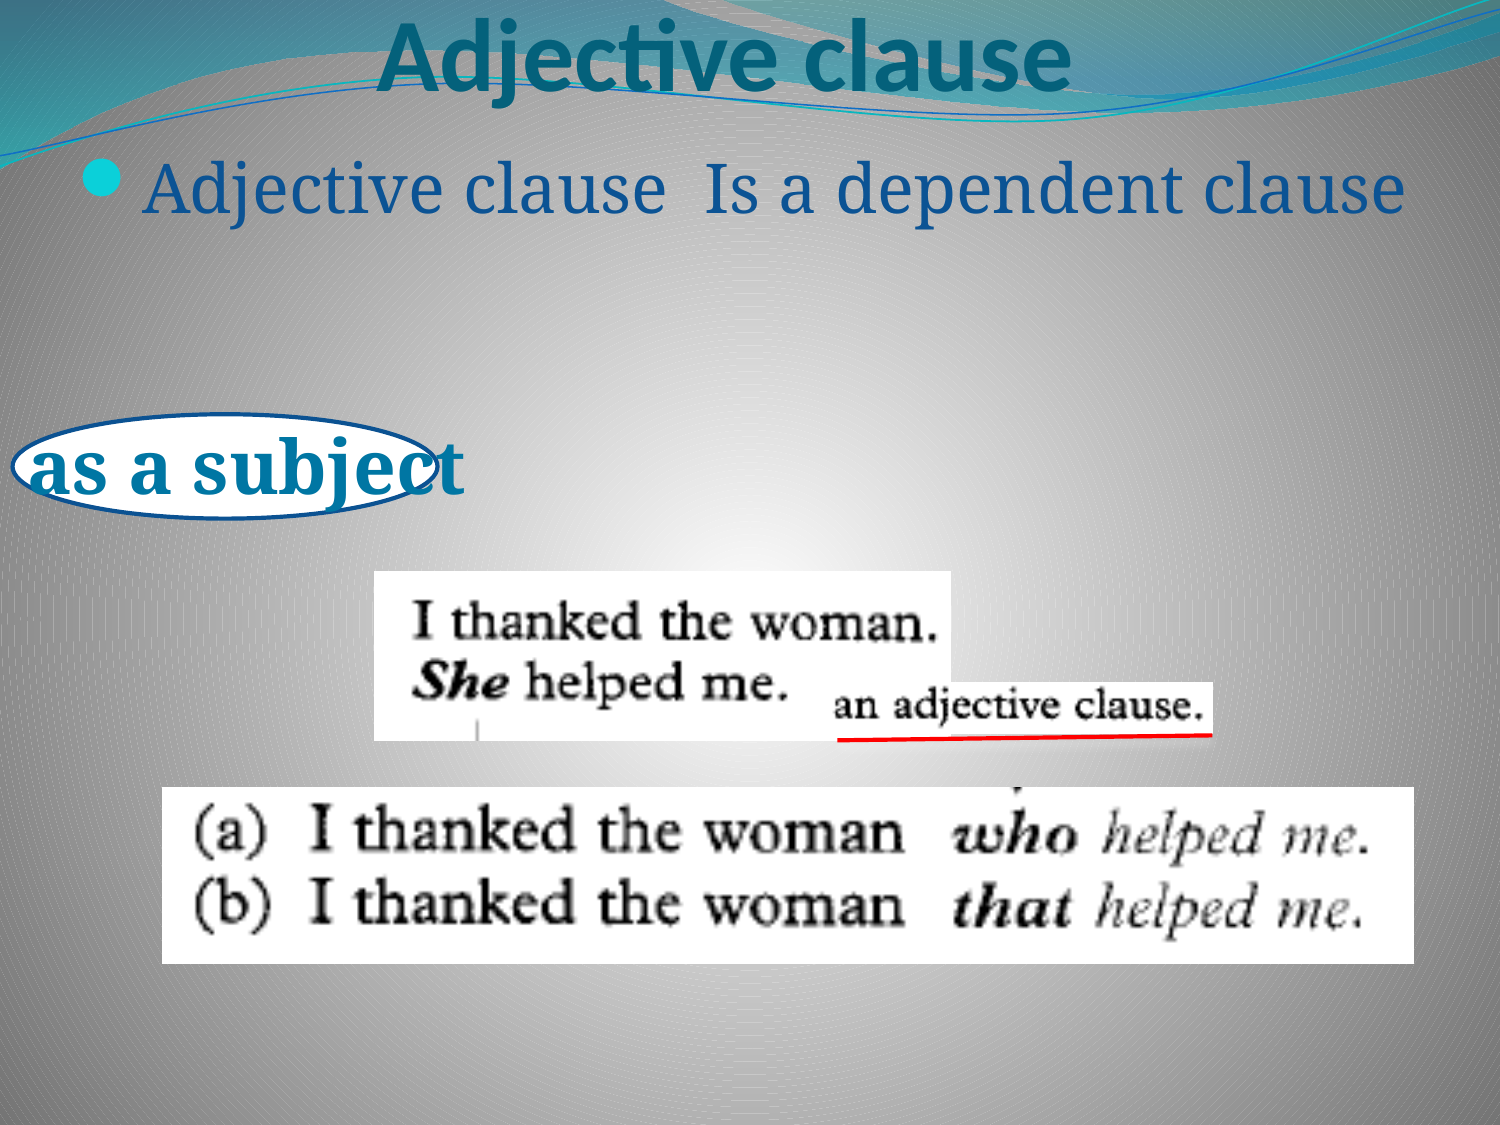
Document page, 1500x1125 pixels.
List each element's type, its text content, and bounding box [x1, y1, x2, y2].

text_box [837, 735, 1213, 741]
text_box as a subject [12, 412, 613, 518]
picture [374, 571, 1213, 741]
title Adjective clause [62, 0, 1413, 113]
list Adjective clause Is a dependent clause [62, 137, 1500, 1013]
picture [162, 787, 1415, 964]
